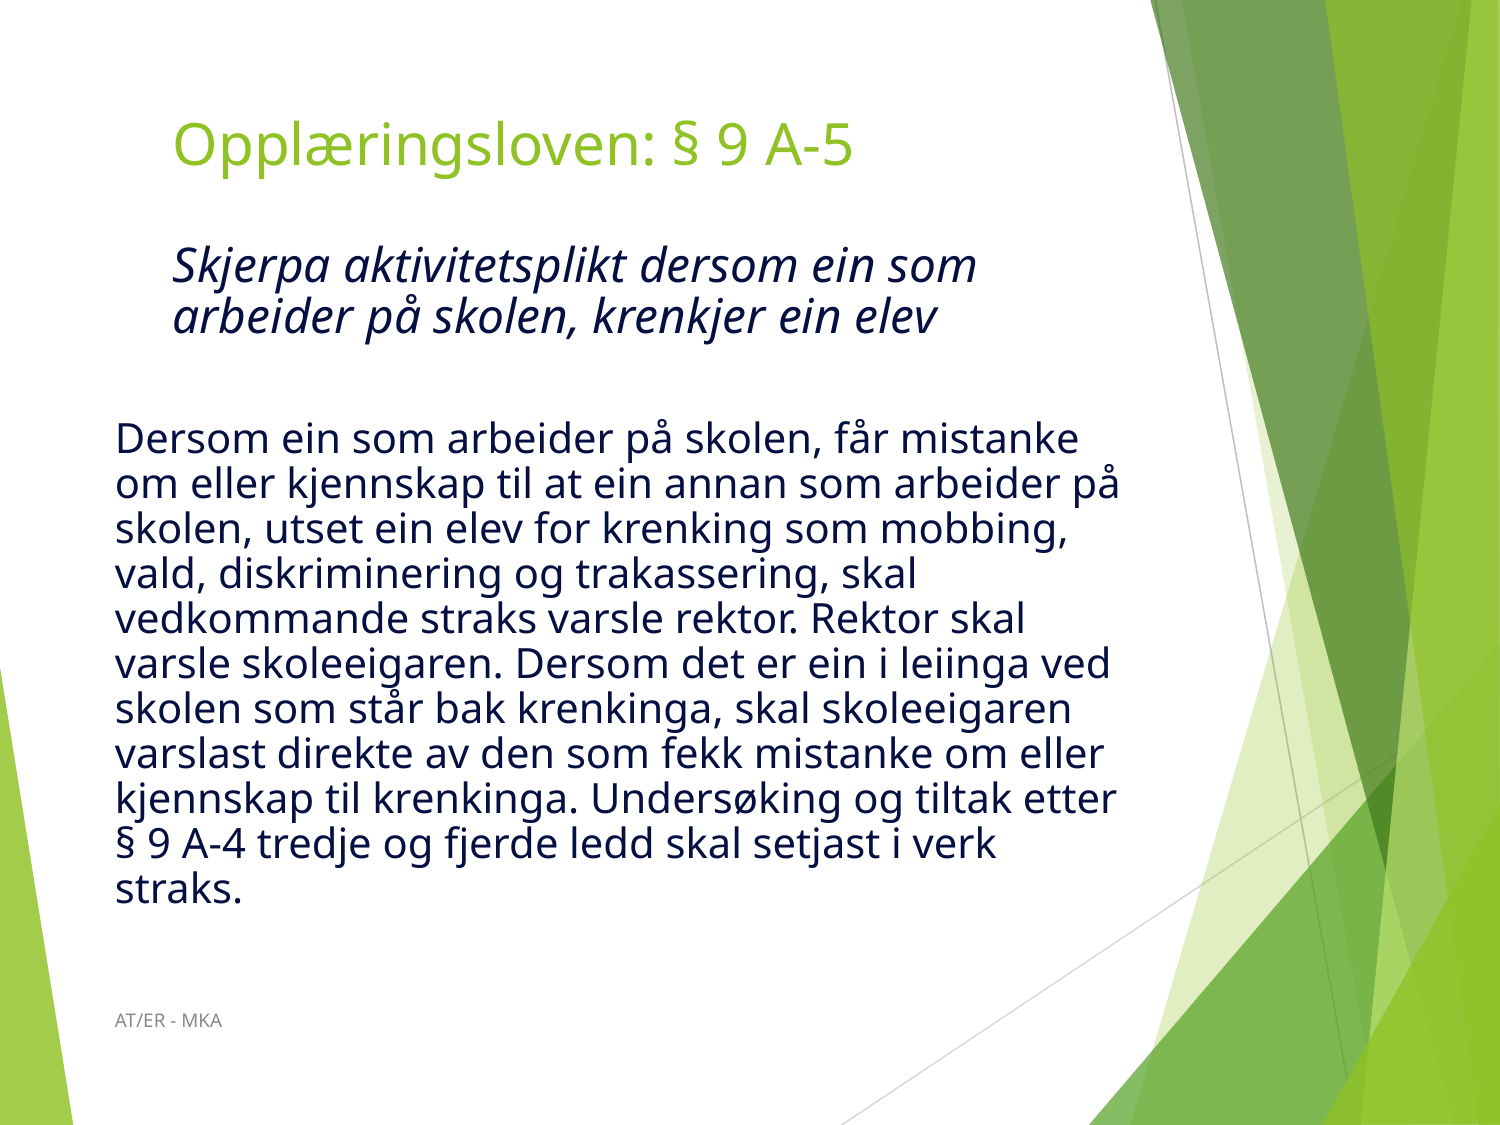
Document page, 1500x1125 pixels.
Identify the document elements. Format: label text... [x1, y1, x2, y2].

footer AT/ER - MKA [99, 991, 859, 1051]
list Dersom ein som arbeider på skolen, får mistanke om eller kjennskap til at ein annan som arbeider på skolen, utset ein elev for krenking som mobbing, vald, diskriminering og trakassering, skal vedkommande straks varsle rektor. Rektor skal varsle skoleeigaren. Dersom det er ein i leiinga ved skolen som står bak krenkinga, skal skoleeigaren varslast direkte av den som fekk mistanke om eller kjennskap til krenkinga. Undersøking og tiltak etter § 9 A-4 tredje og fjerde ledd skal setjast i verk straks. [99, 402, 1142, 1082]
title Opplæringsloven: § 9 A-5 Skjerpa aktivitetsplikt dersom ein som arbeider på skolen, krenkjer ein elev [99, 99, 1142, 370]
